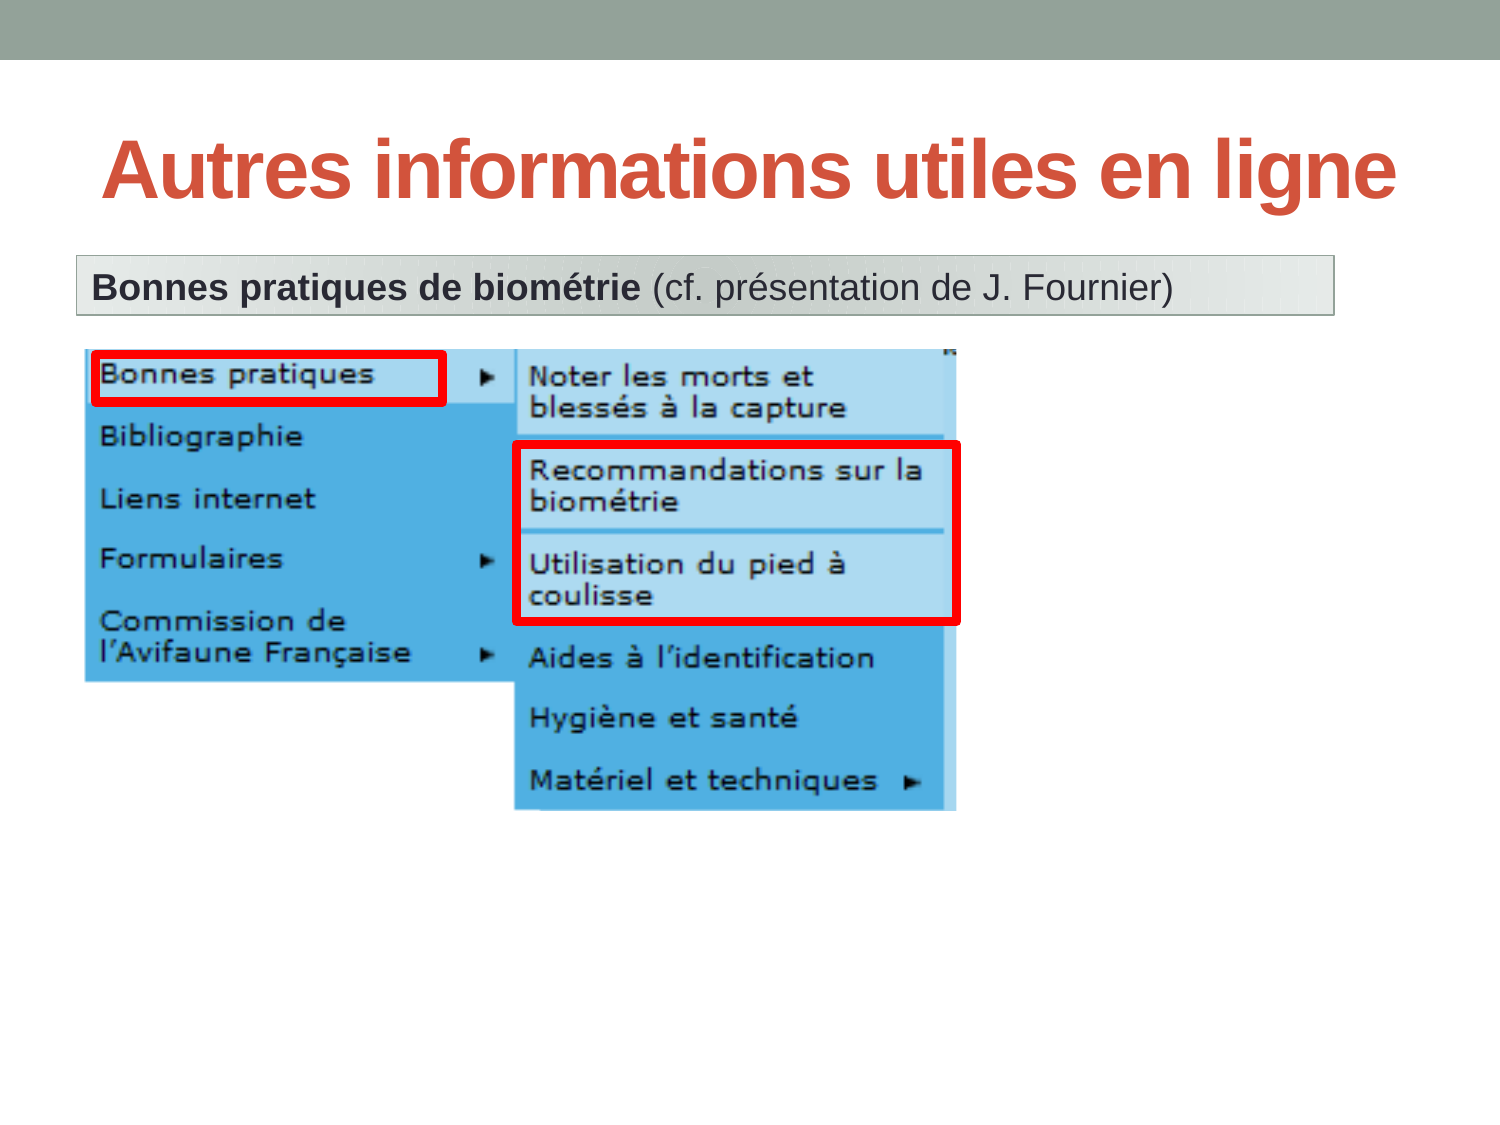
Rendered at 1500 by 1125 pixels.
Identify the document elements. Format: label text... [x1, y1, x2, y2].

title Autres informations utiles en ligne [75, 101, 1425, 230]
text_box Bonnes pratiques de biométrie (cf. présentation de J. Fournier) [76, 255, 1335, 316]
picture [76, 349, 957, 811]
